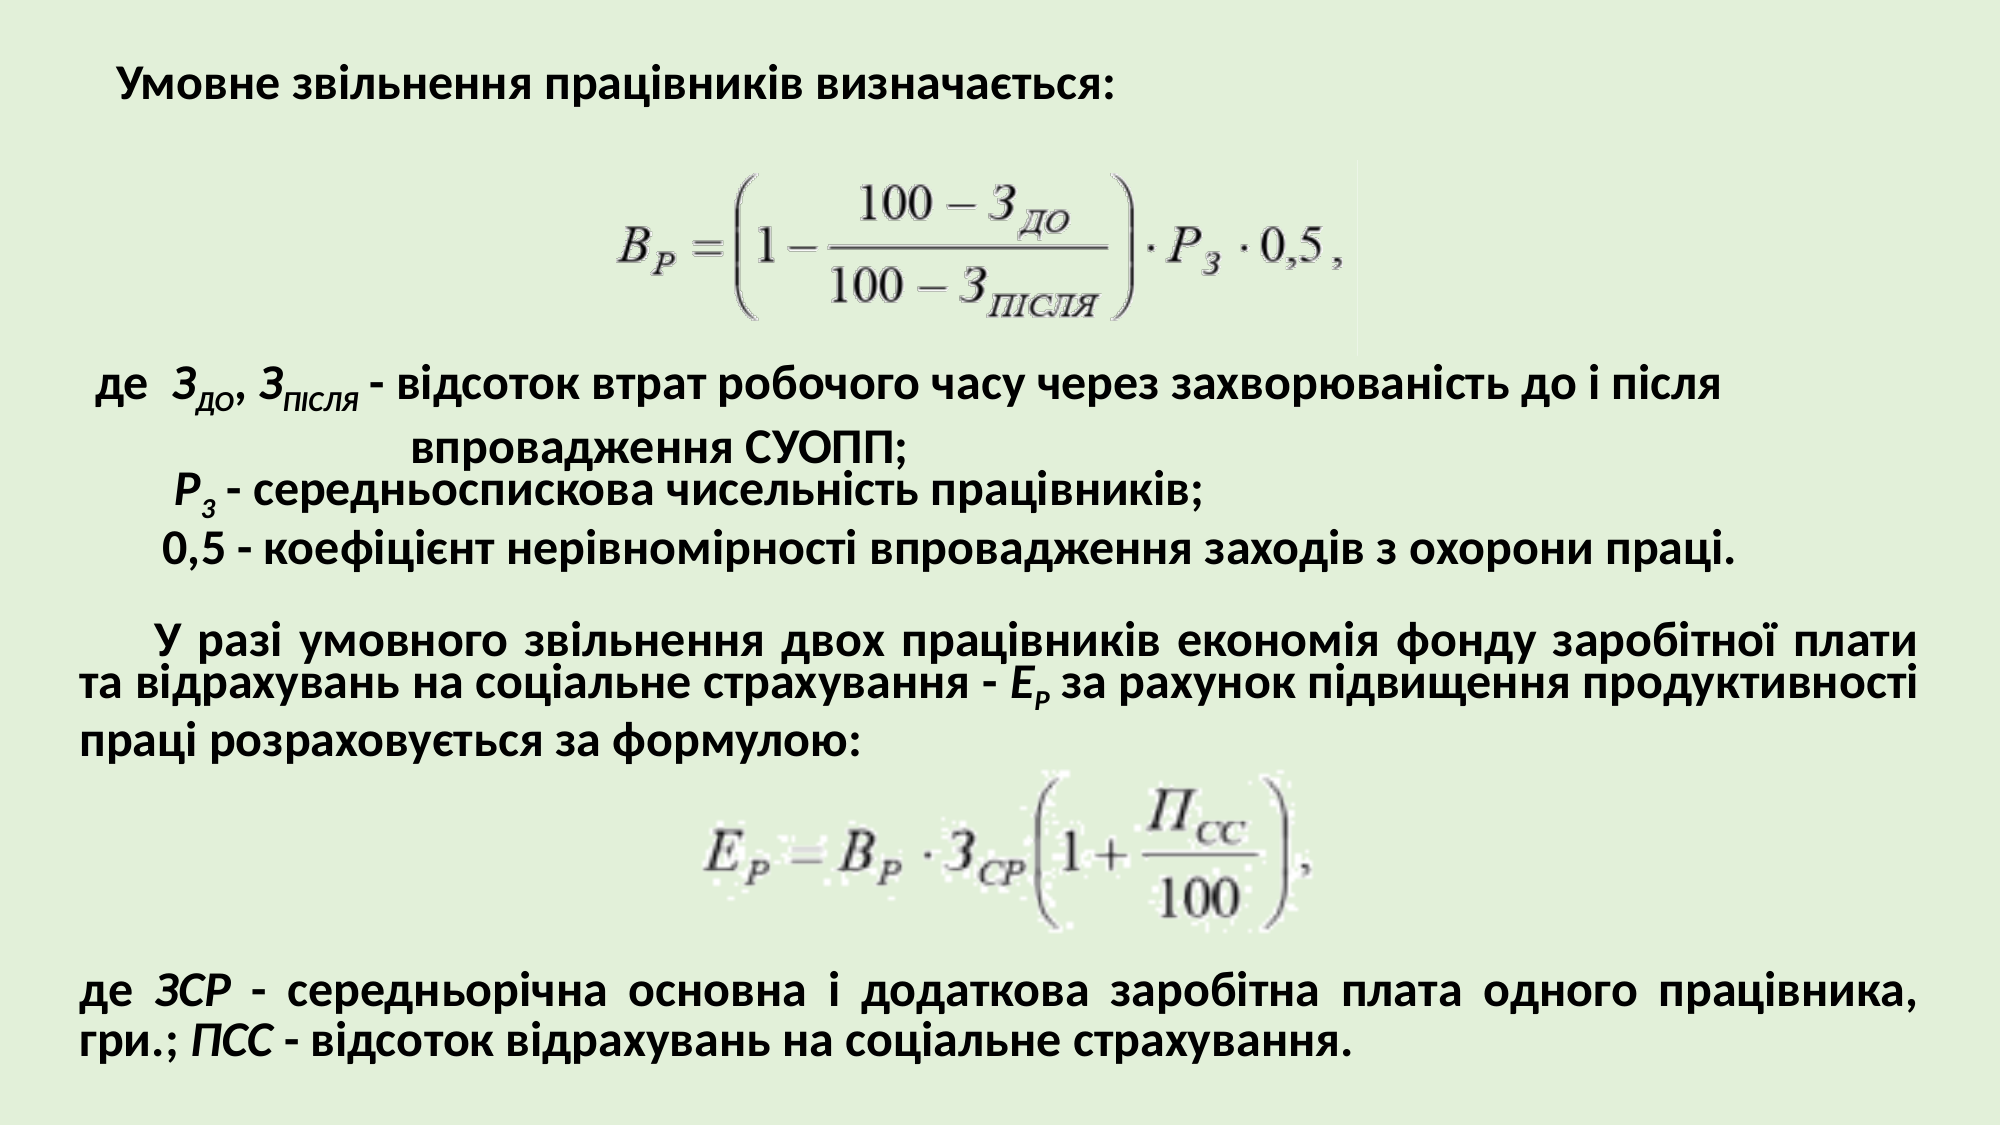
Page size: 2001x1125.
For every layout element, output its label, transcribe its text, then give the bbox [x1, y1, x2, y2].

picture [643, 739, 1378, 981]
picture [572, 160, 1358, 357]
text_box У разі умовного звільнення двох працівників економія фонду заробітної плати та відрахувань на соціальне страхування - ЕР за рахунок підвищення продуктивності праці розраховується за формулою: де Зср - середньорічна основна і додаткова заробітна плата одного працівника, гри.; Псс - відсоток відрахувань на соціальне страхування. [64, 609, 1937, 1075]
text_box Умовне звільнення працівників визначається: де ЗДО, ЗПІСЛЯ - відсоток втрат робочого часу через захворюваність до і після впровадження СУОПП; Р3 - середньоспискова чисельність працівників; 0,5 - коефіцієнт нерівномірності впровадження заходів з охорони праці. [80, 52, 1921, 582]
